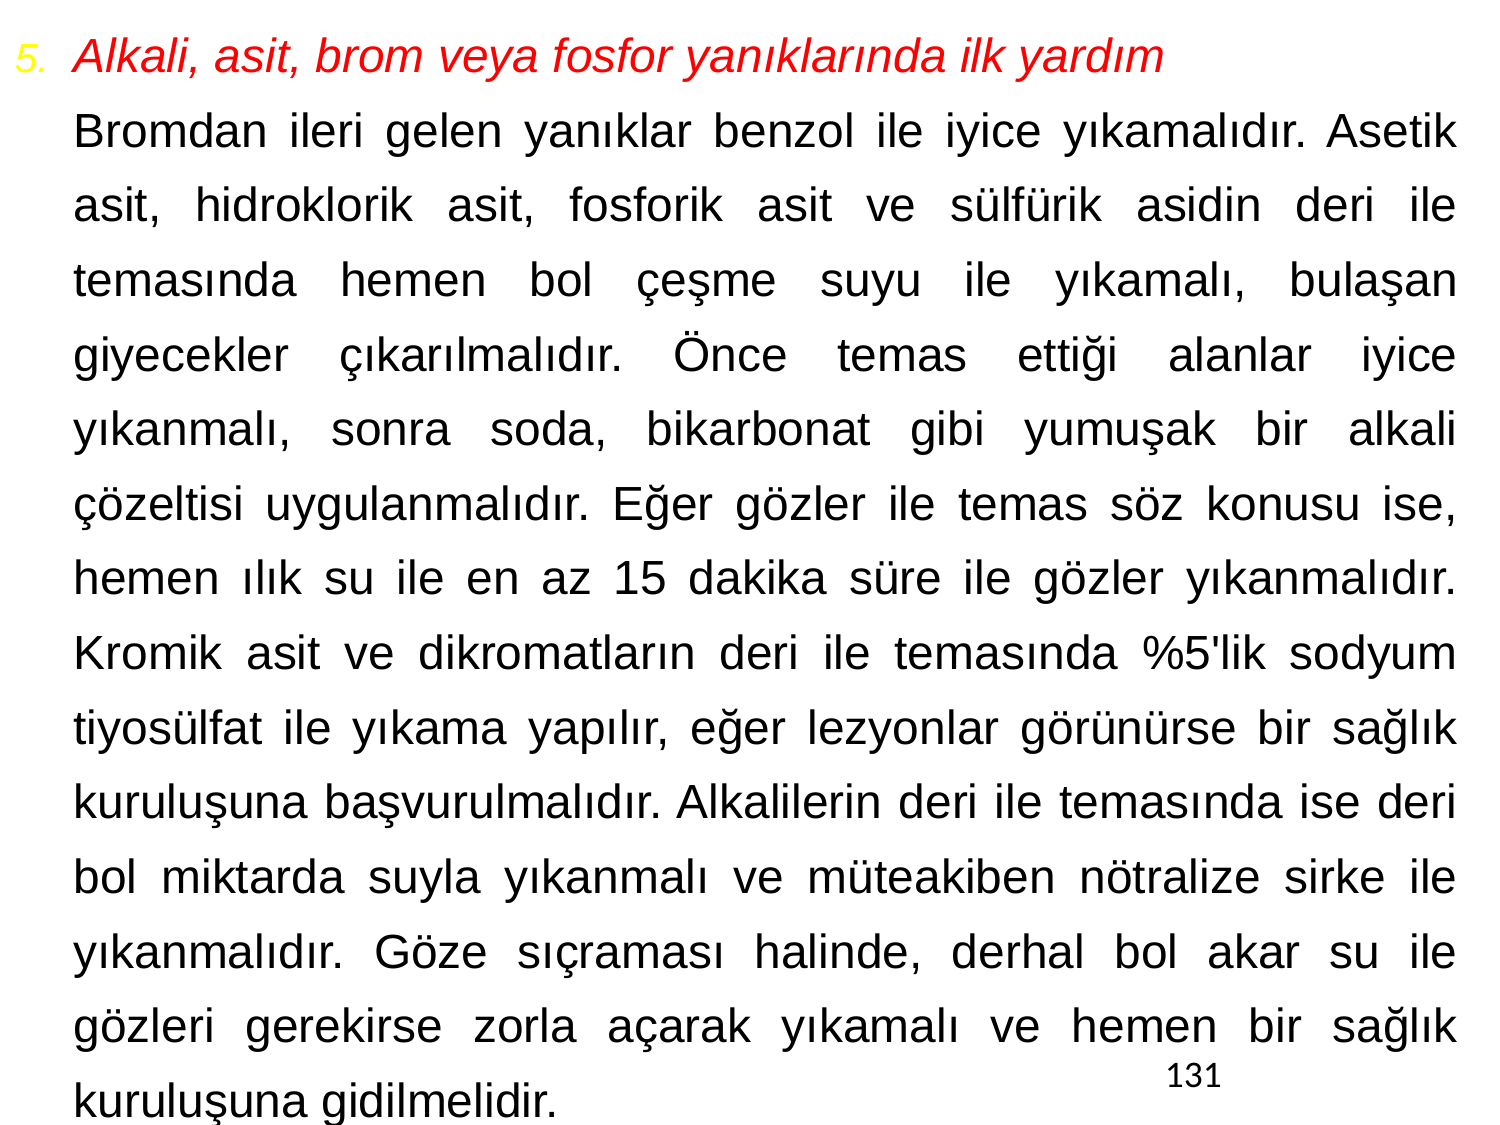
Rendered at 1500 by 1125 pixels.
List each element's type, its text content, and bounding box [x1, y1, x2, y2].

text_box Alkali, asit, brom veya fosfor yanıklarında ilk yardım Bromdan ileri gelen yanıklar benzol ile iyice yıkamalıdır. Asetik asit, hidroklorik asit, fosforik asit ve sülfürik asidin deri ile temasında hemen bol çeşme suyu ile yıkamalı, bulaşan giyecekler çıkarılmalıdır. Önce temas ettiği alanlar iyice yıkanmalı, sonra soda, bikarbonat gibi yumuşak bir alkali çözeltisi uygulanmalıdır. Eğer gözler ile temas söz konusu ise, hemen ılık su ile en az 15 dakika süre ile gözler yıkanmalıdır. Kromik asit ve dikromatların deri ile temasında %5'lik sodyum tiyosülfat ile yıkama yapılır, eğer lezyonlar görünürse bir sağlık kuruluşuna başvurulmalıdır. Alkalilerin deri ile temasında ise deri bol miktarda suyla yıkanmalı ve müteakiben nötralize sirke ile yıkanmalıdır. Göze sıçraması halinde, derhal bol akar su ile gözleri gerekirse zorla açarak yıkamalı ve hemen bir sağlık kuruluşuna gidilmelidir. [0, 0, 1475, 1125]
